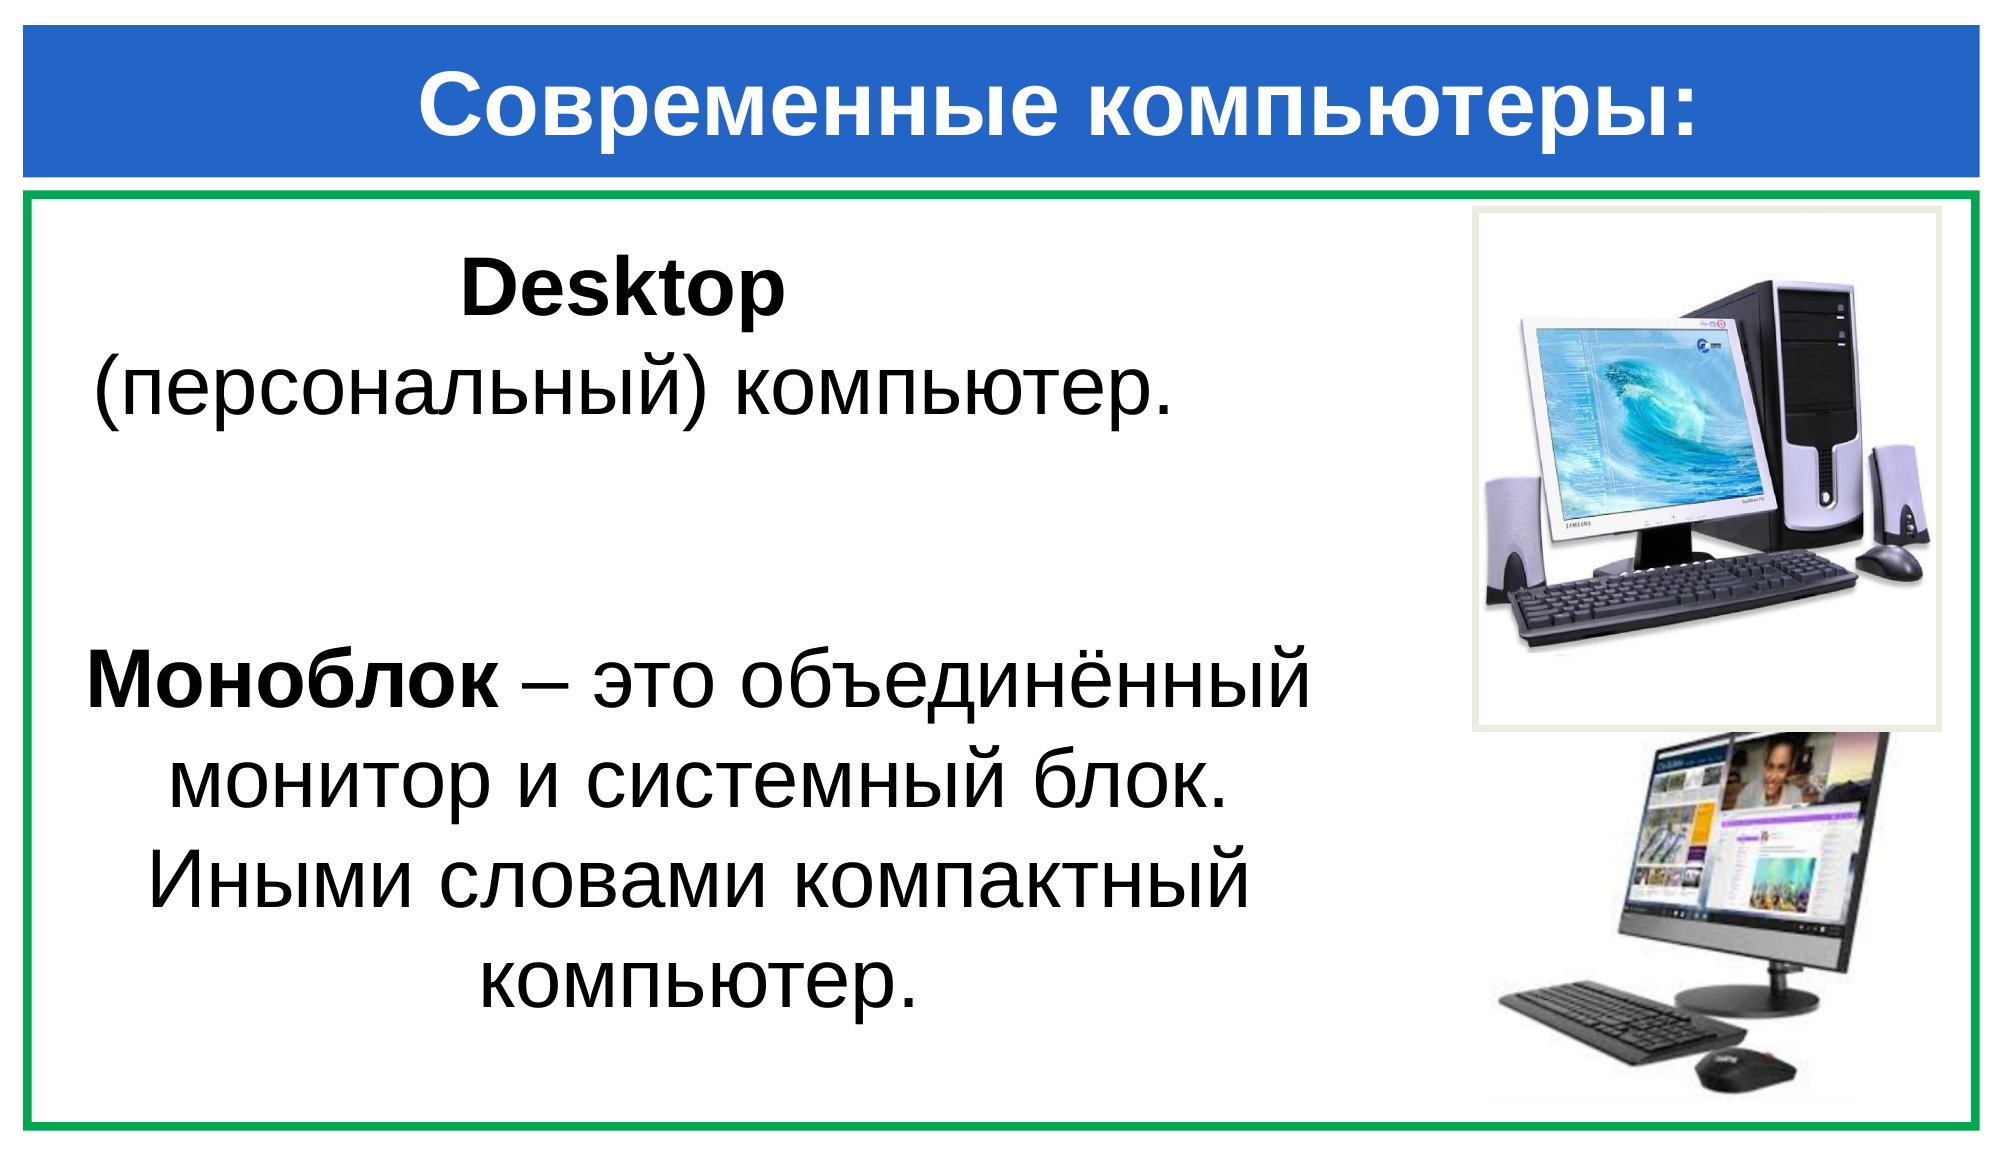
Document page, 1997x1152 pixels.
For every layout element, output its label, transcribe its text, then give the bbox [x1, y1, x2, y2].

title Современные компьютеры: [71, 38, 1997, 237]
picture [1478, 212, 1936, 1101]
text_box Моноблок – это объединённый монитор и системный блок. Иными словами компактный компьютер. [60, 610, 1338, 1024]
text_box Desktop (персональный) компьютер. [60, 224, 1210, 439]
